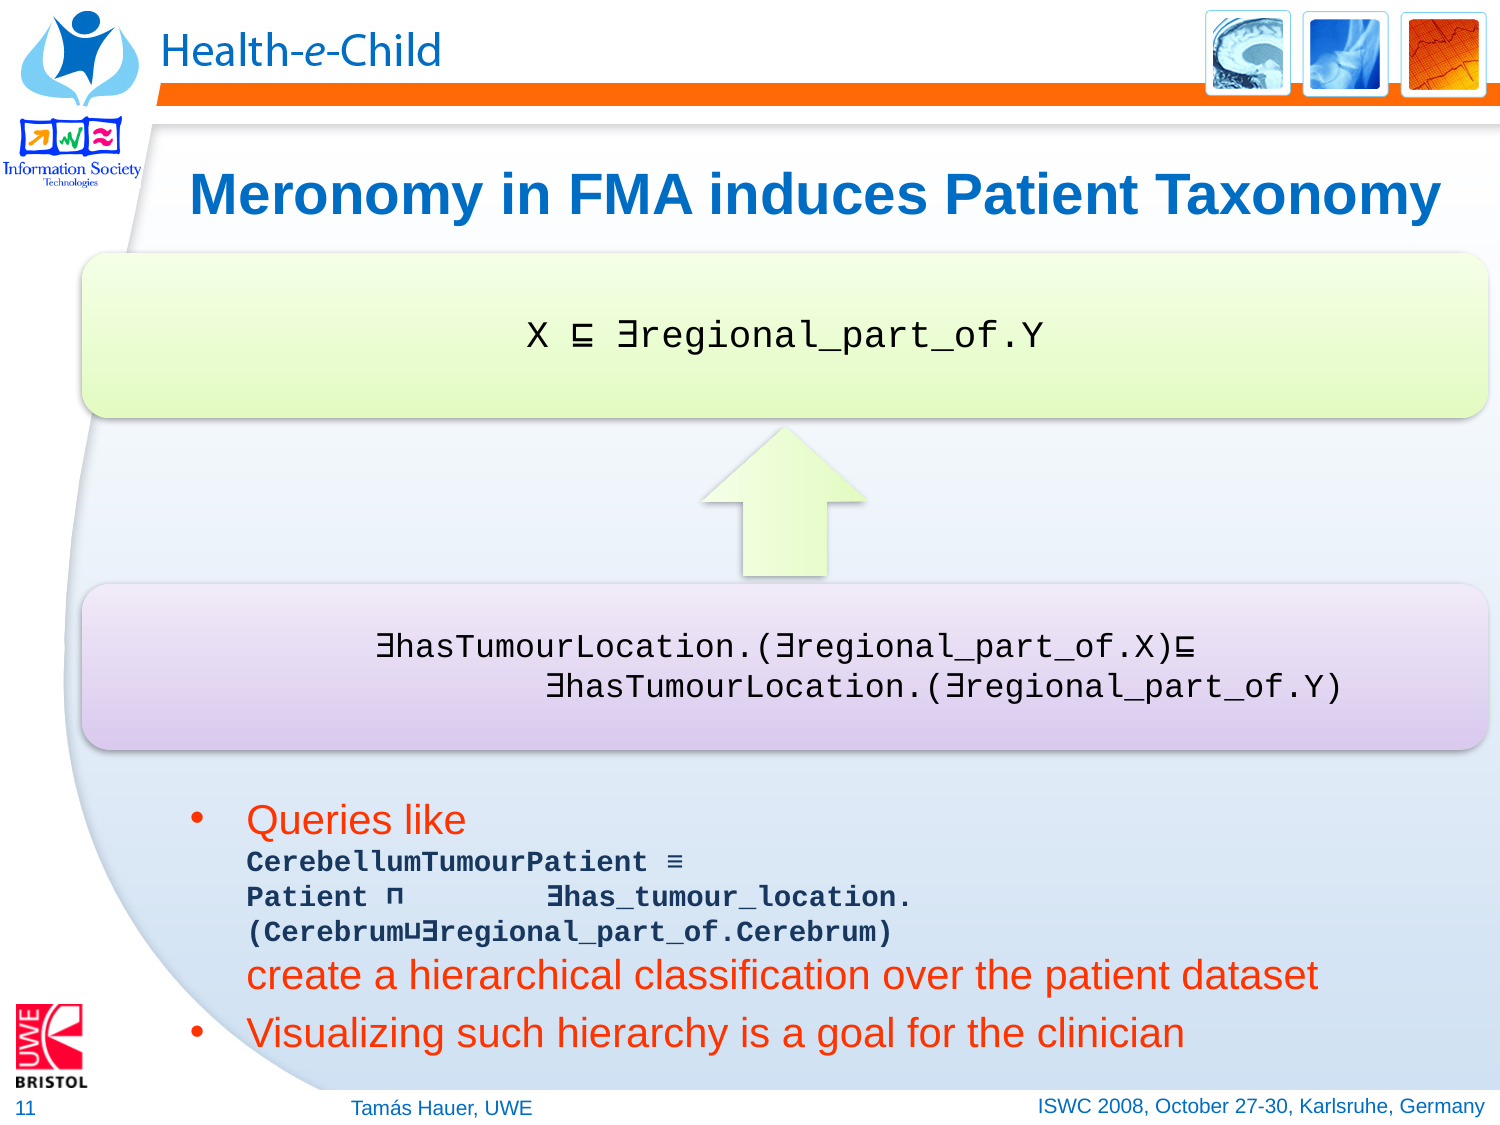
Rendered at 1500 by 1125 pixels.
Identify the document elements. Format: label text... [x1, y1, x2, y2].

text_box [81, 252, 1489, 751]
list Queries like CerebellumTumourPatient ≡ Patient ⊓ ∃has_tumour_location.(Cerebrum⊔∃regional_part_of.Cerebrum) create a hierarchical classification over the patient dataset Visualizing such hierarchy is a goal for the clinician [174, 784, 1476, 1091]
picture [0, 2, 1500, 1090]
title Meronomy in FMA induces Patient Taxonomy [174, 132, 1463, 249]
